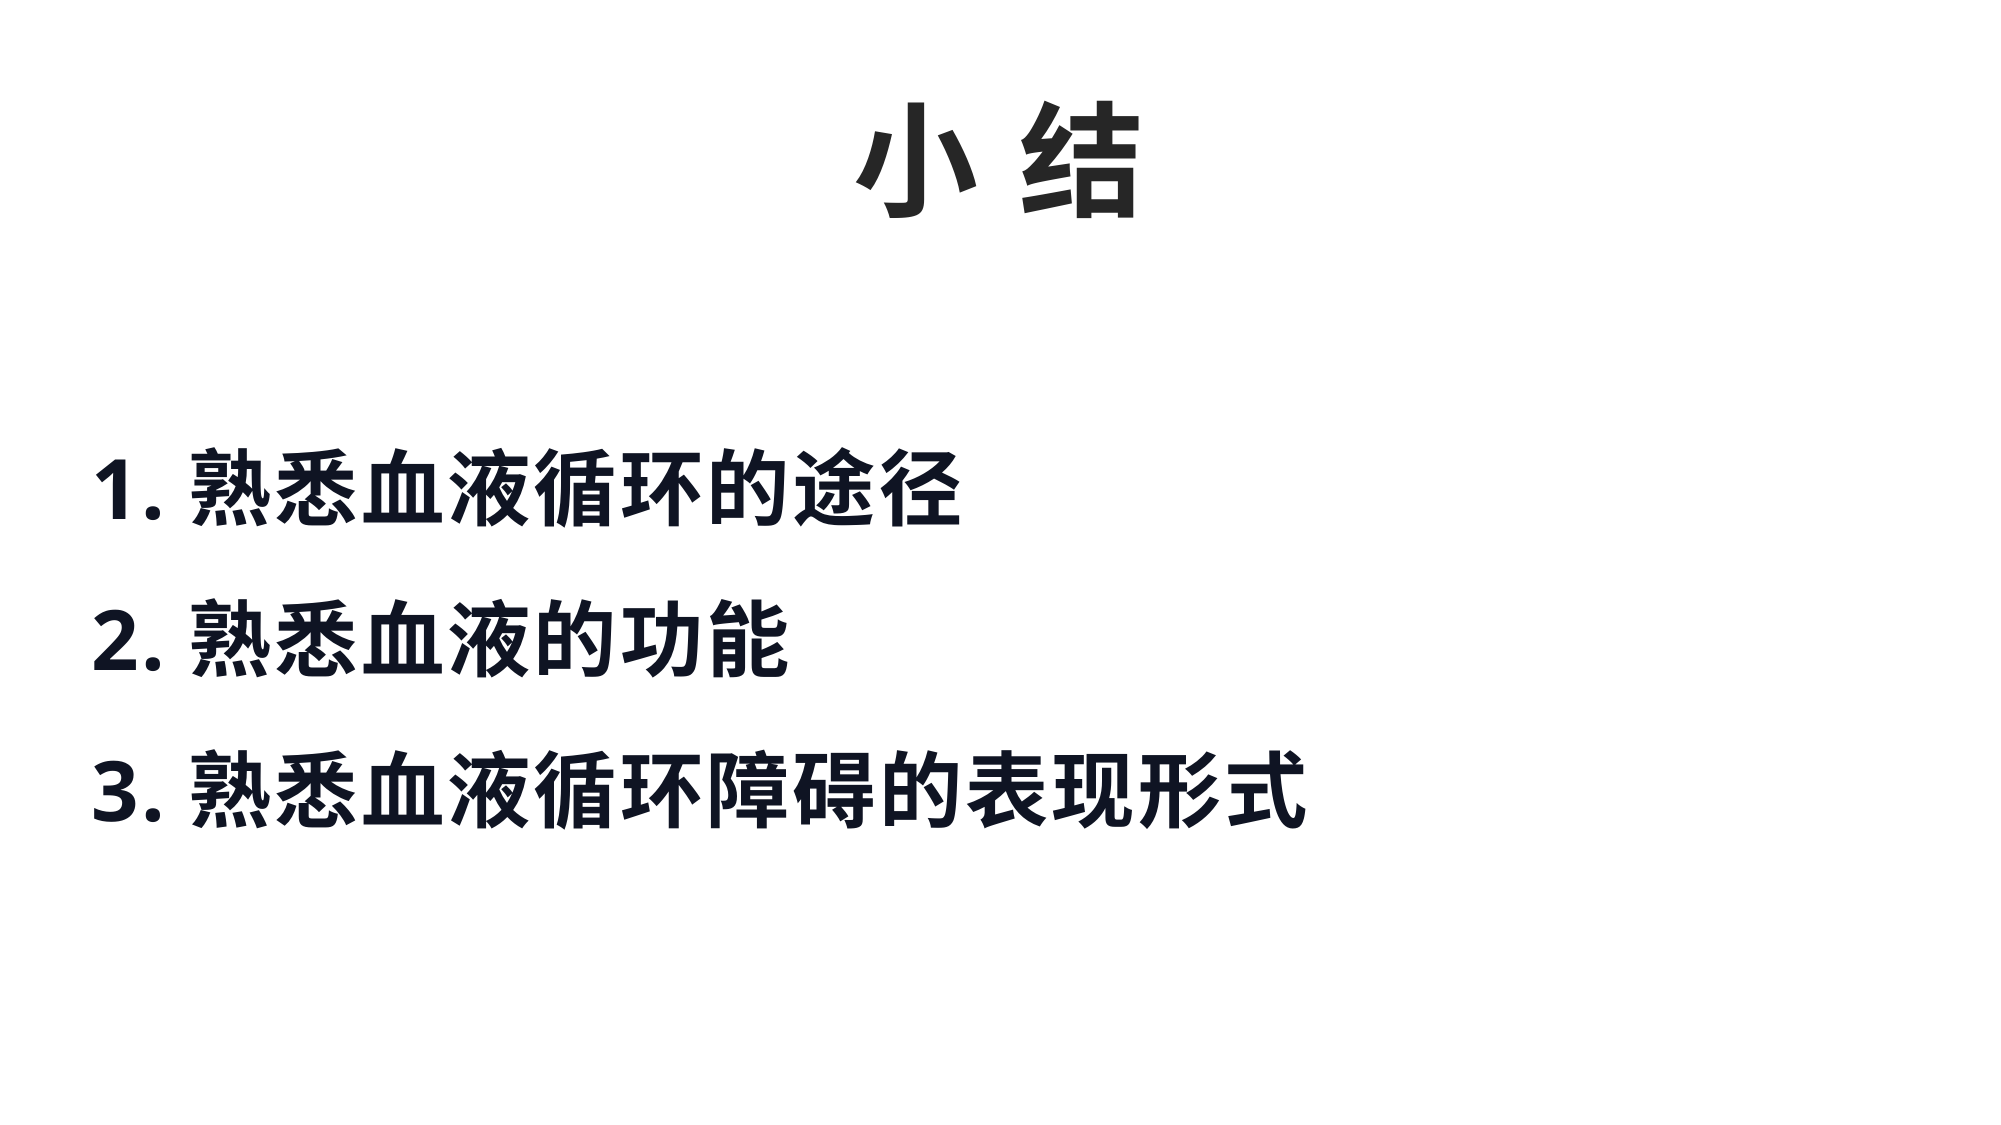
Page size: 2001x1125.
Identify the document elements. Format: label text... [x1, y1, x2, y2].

title 小 结 [99, 99, 1900, 216]
list 1.熟悉血液循环的途径 2.熟悉血液的功能 3.熟悉血液循环障碍的表现形式 [76, 398, 1845, 1015]
